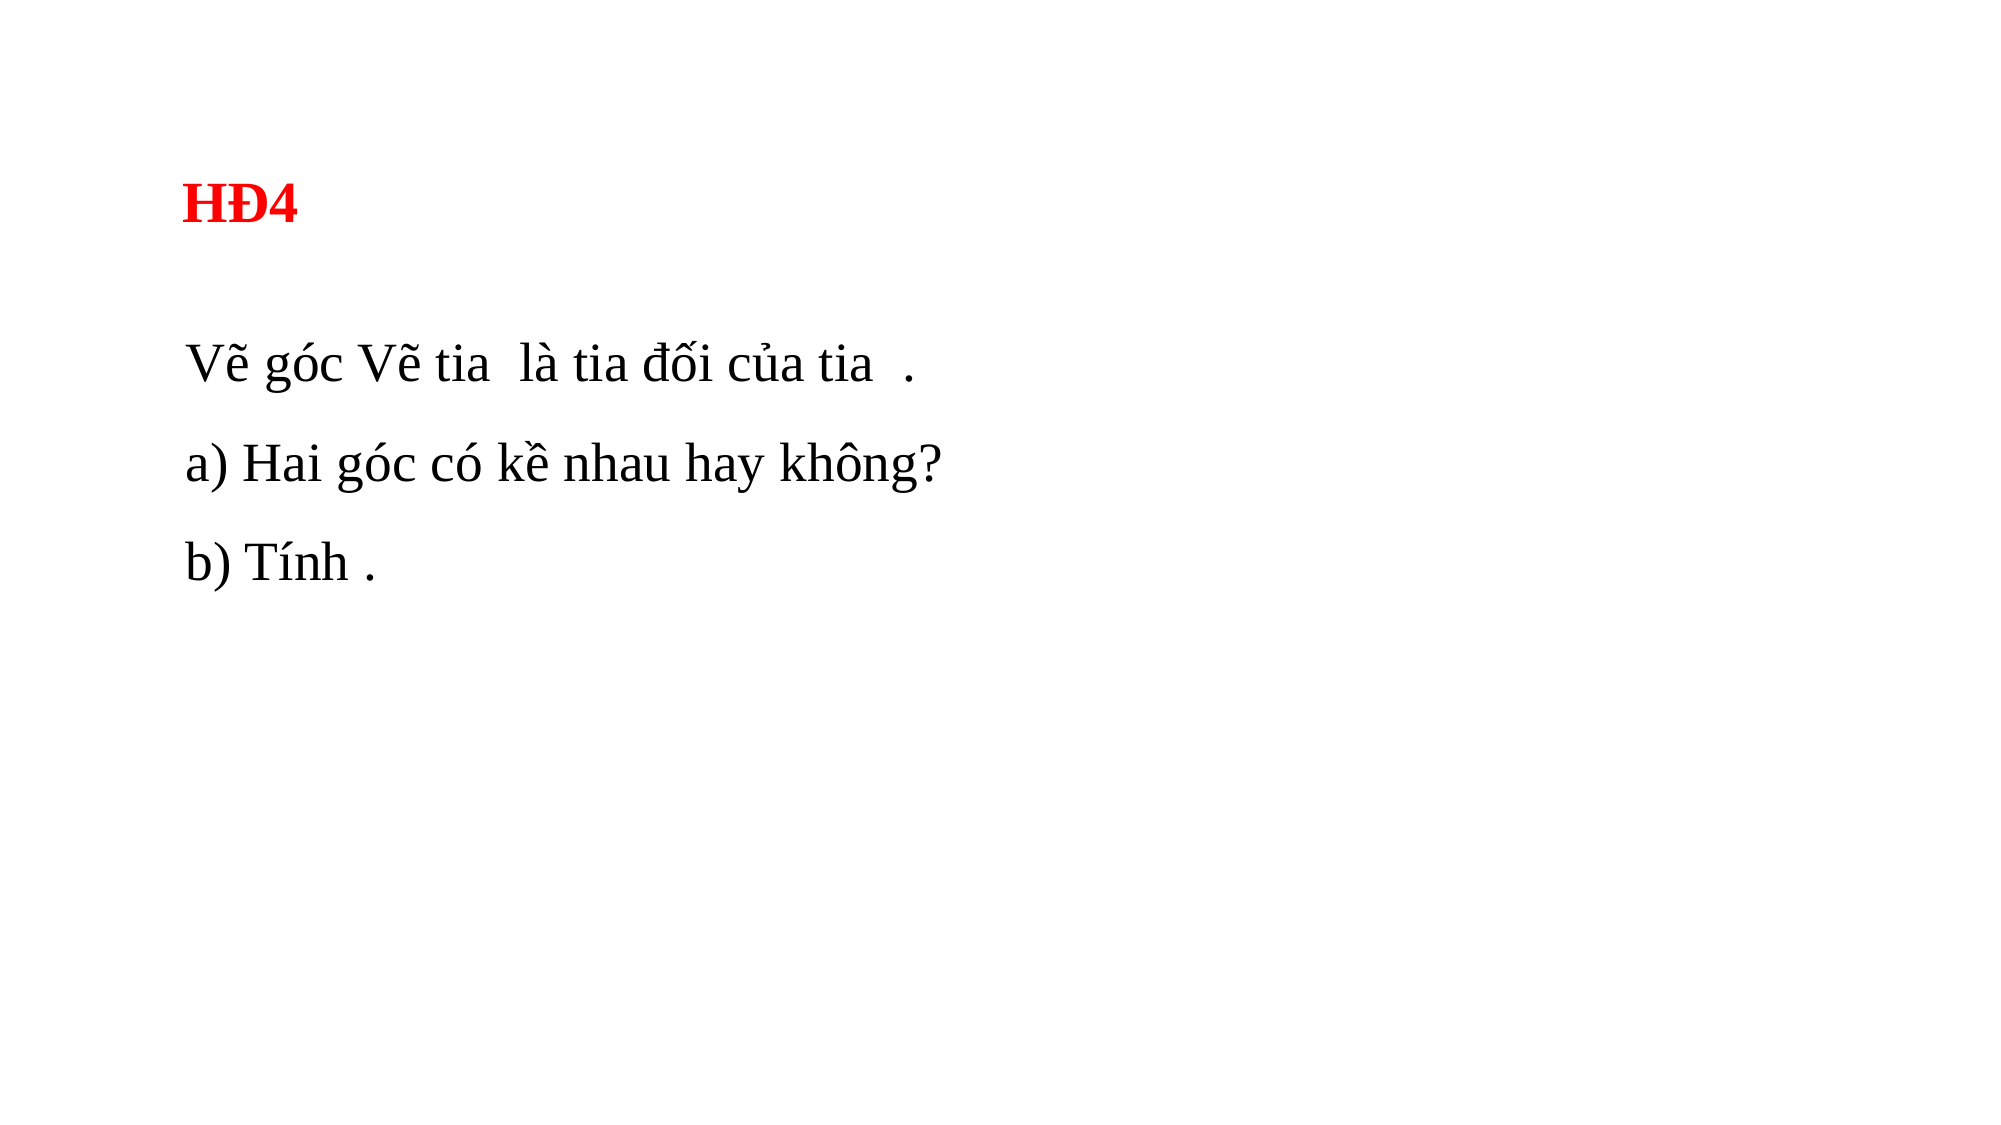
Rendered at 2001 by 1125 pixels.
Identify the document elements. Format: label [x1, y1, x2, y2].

text_box [112, 112, 1888, 1013]
